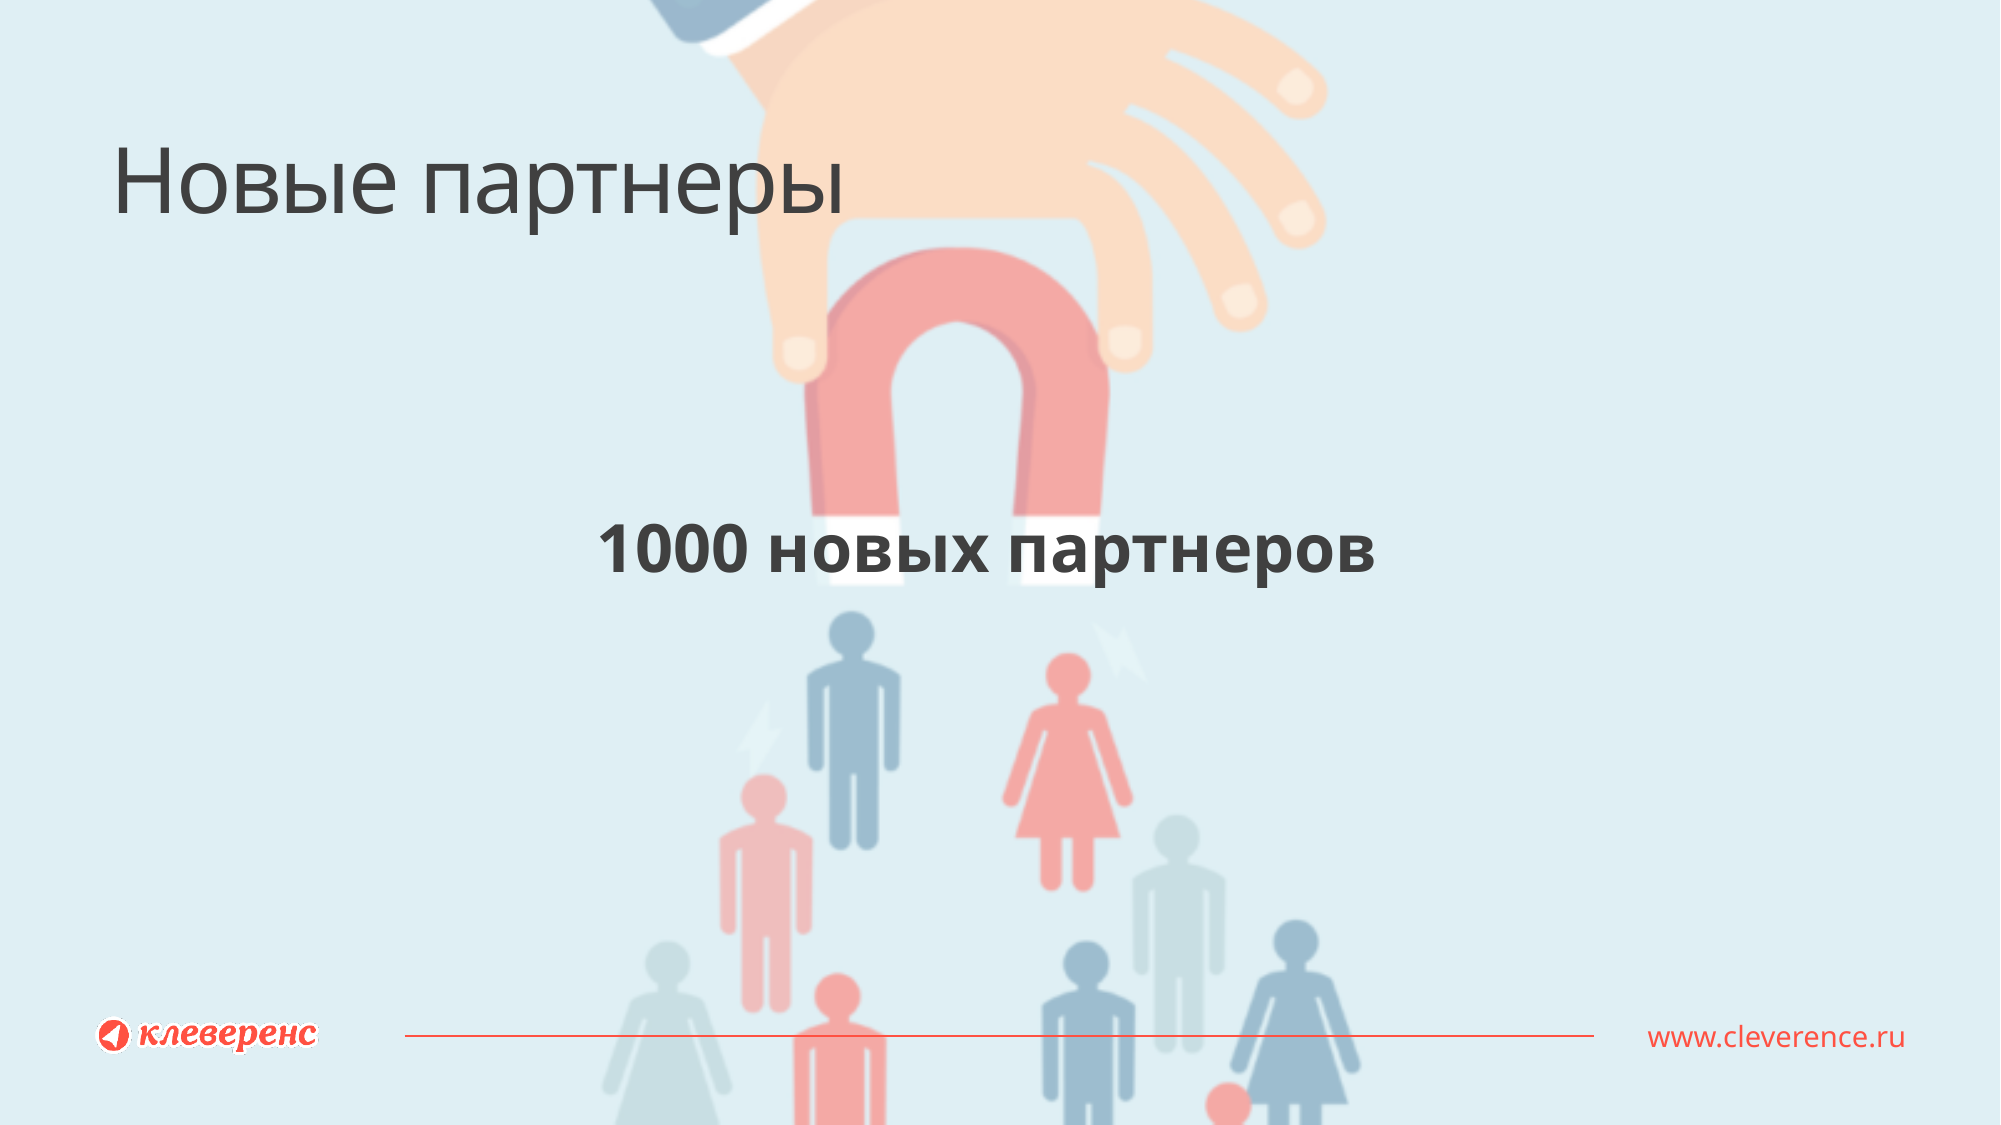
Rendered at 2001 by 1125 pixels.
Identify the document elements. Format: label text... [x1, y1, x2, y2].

picture [95, 1016, 320, 1055]
title Новые партнеры [95, 109, 1906, 262]
text_box www.cleverence.ru [1632, 1010, 1921, 1061]
text_box 1000 новых партнеров [95, 498, 1880, 593]
